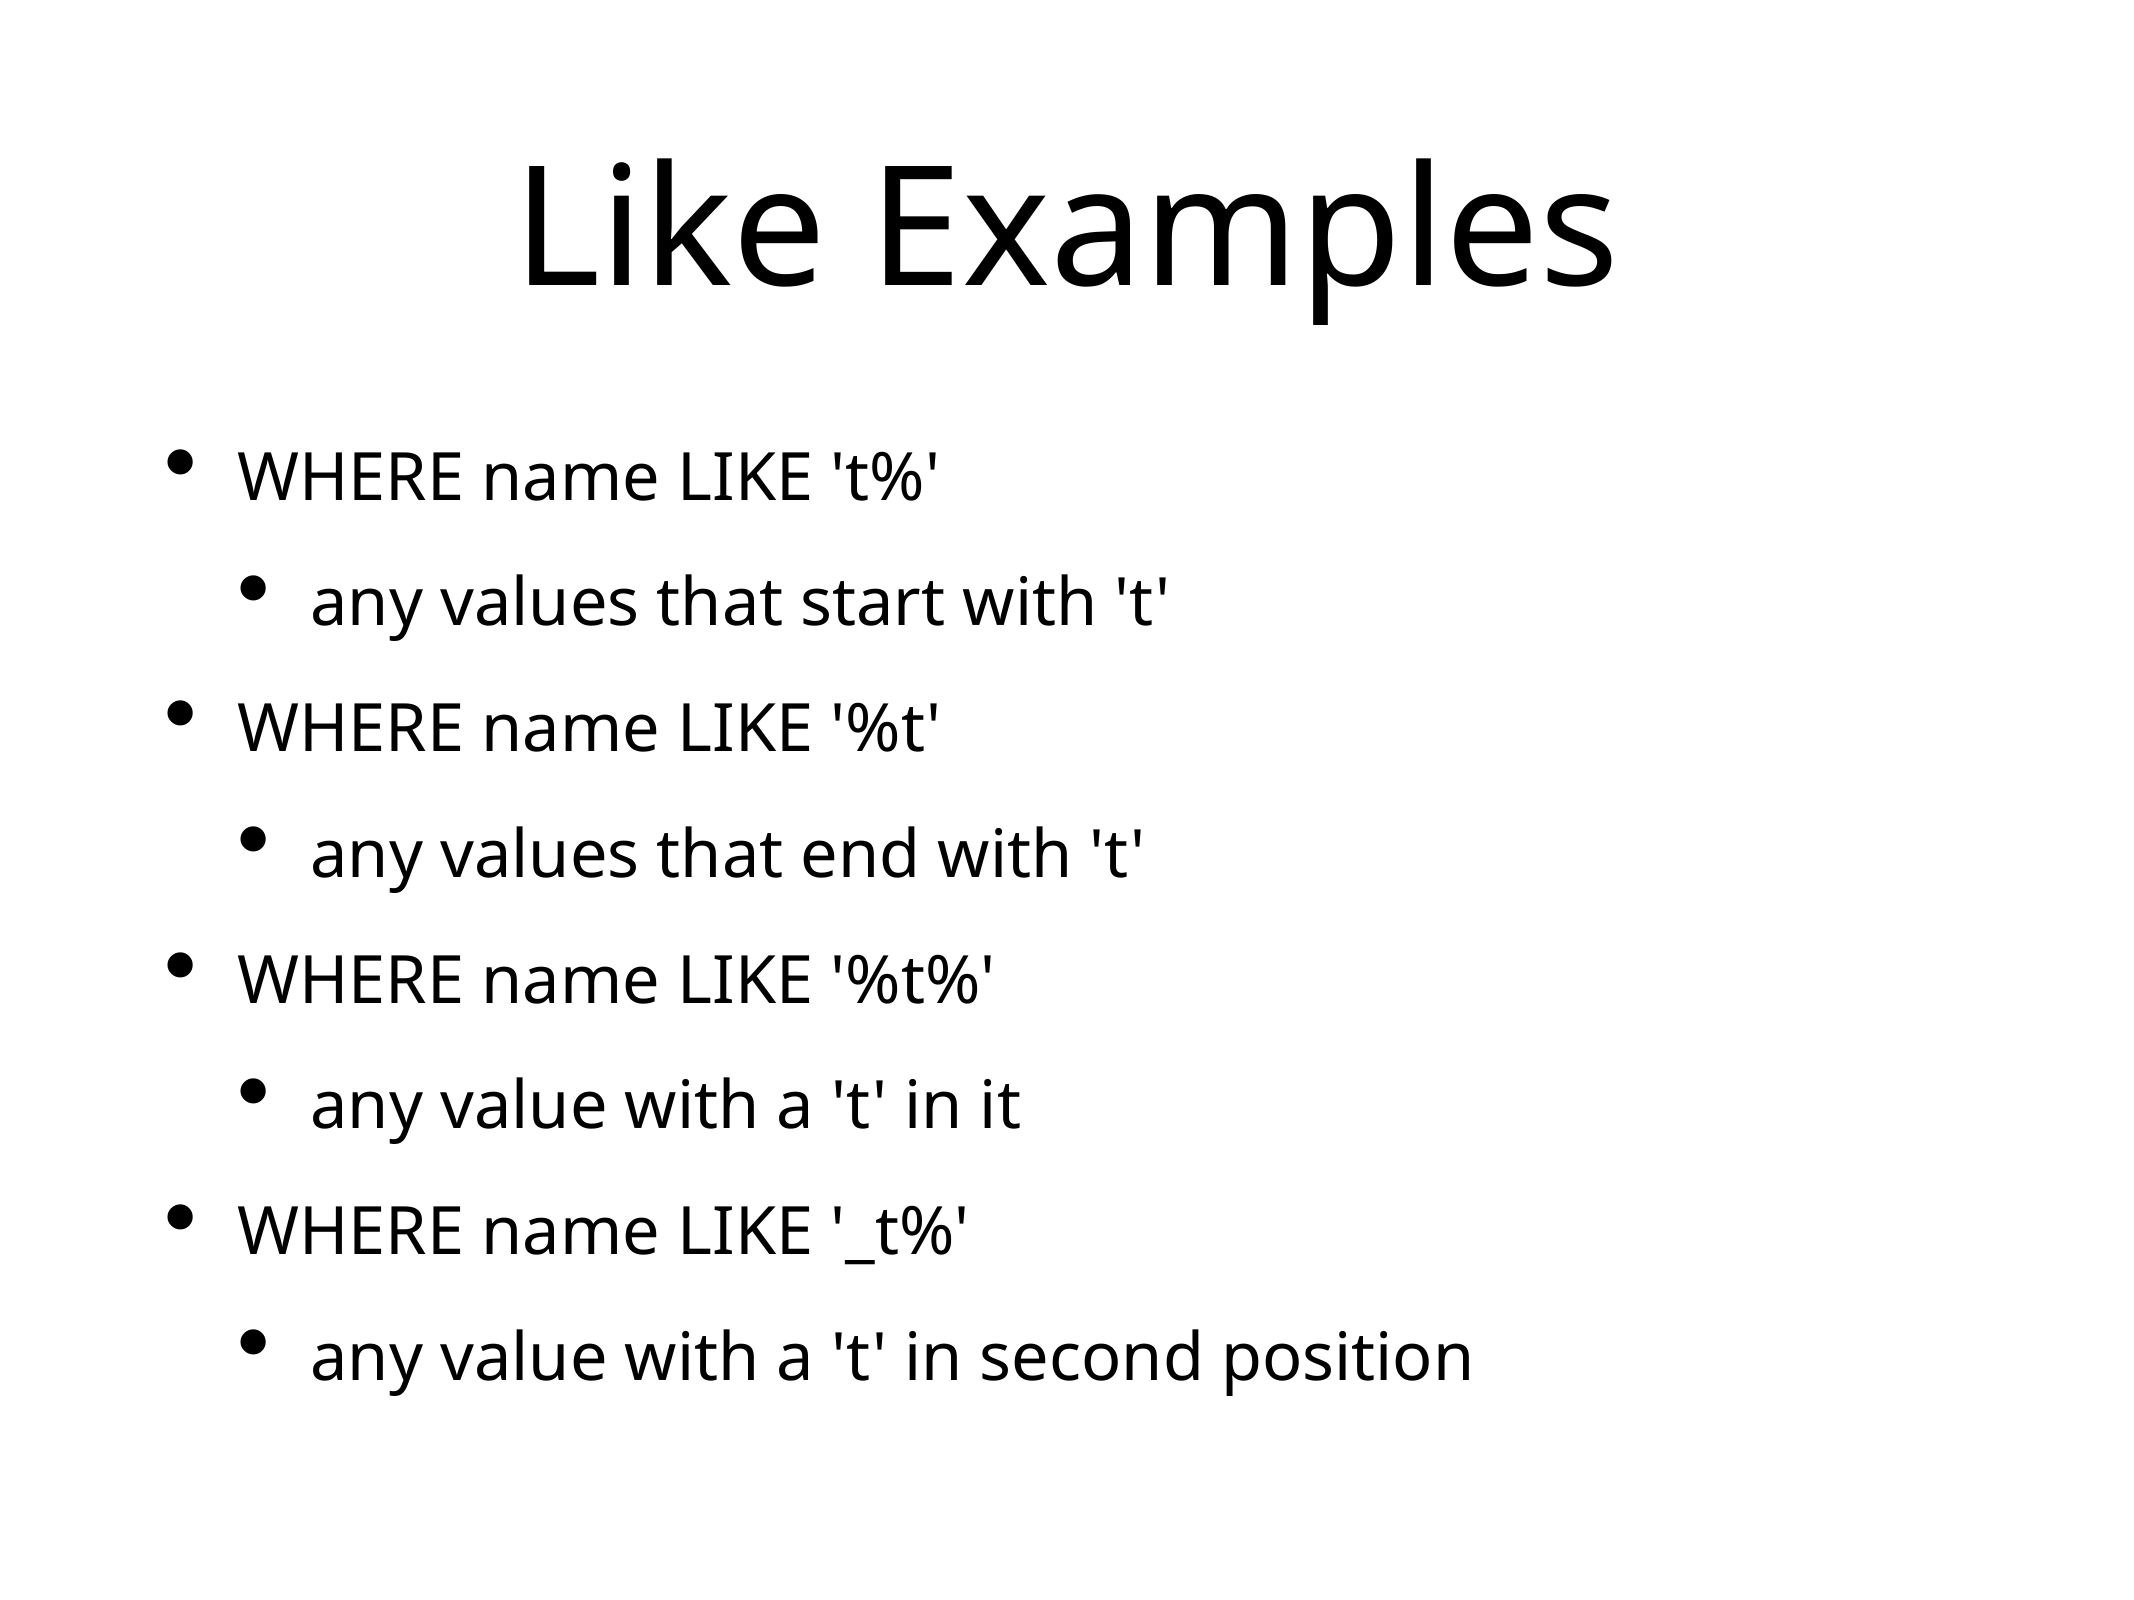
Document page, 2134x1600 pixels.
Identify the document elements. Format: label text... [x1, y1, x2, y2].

list WHERE name LIKE 't%' any values that start with 't' WHERE name LIKE '%t' any values that end with 't' WHERE name LIKE '%t%' any value with a 't' in it WHERE name LIKE '_t%' any value with a 't' in second position [155, 424, 1978, 1457]
title Like Examples [155, 41, 1978, 397]
